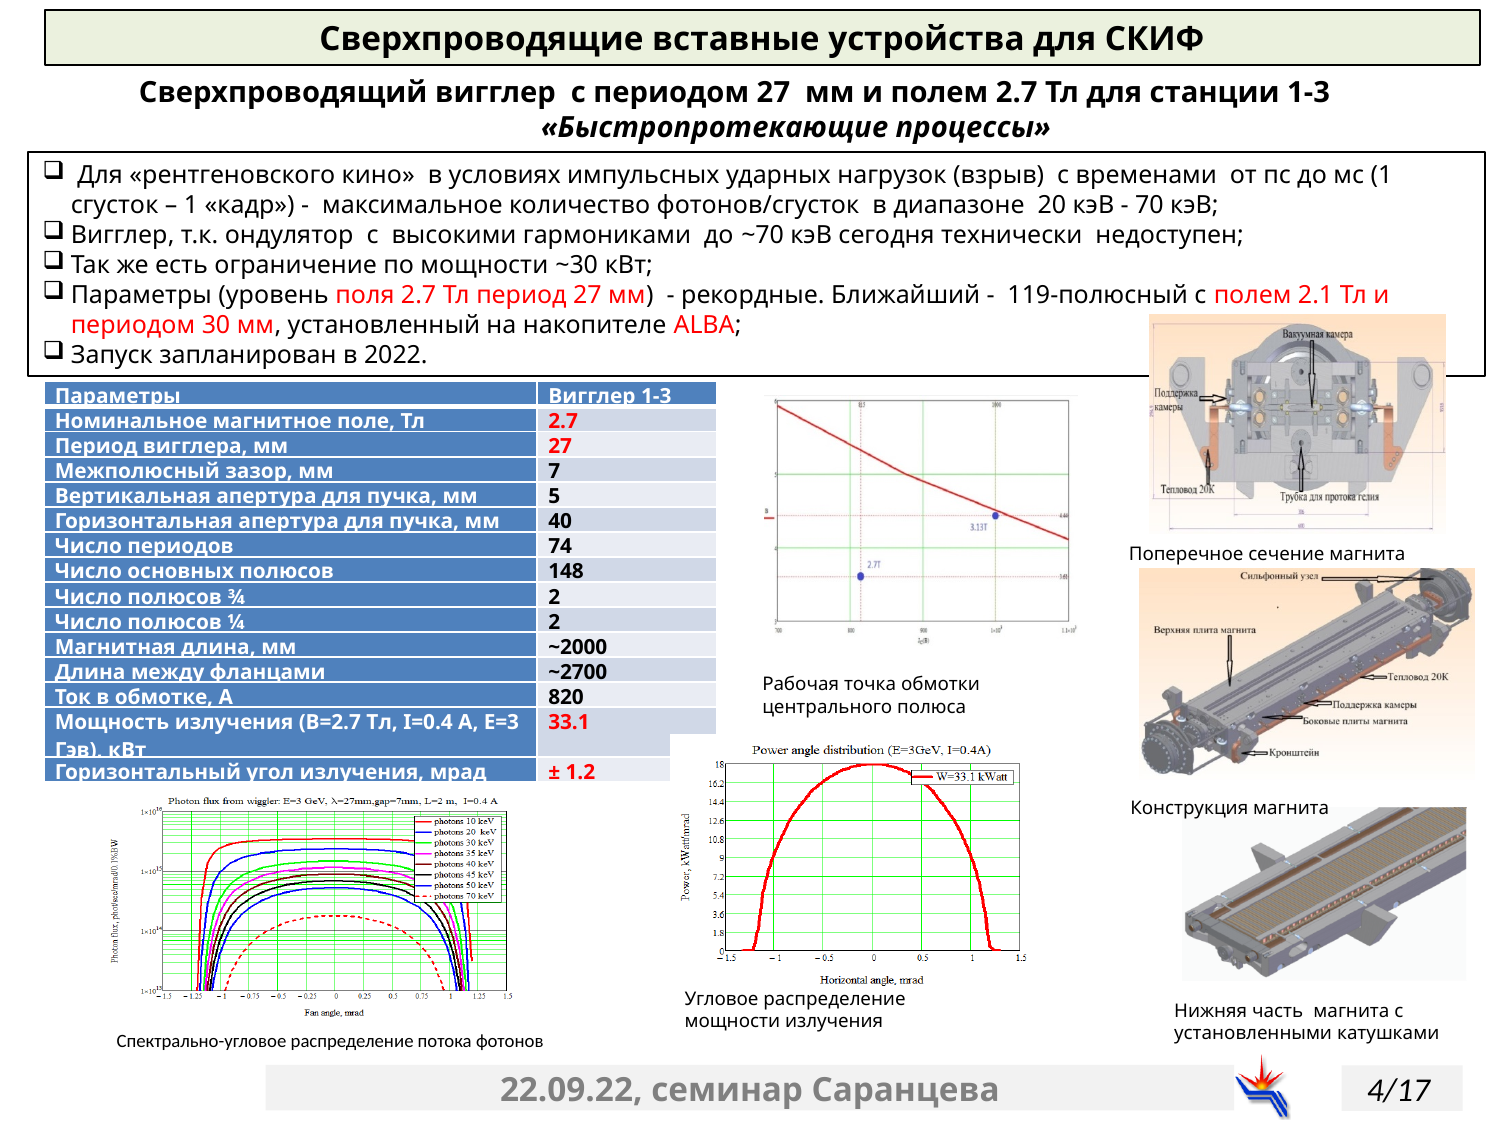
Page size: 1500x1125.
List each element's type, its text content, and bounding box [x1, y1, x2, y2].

table_header Вигглер 1-3 [538, 382, 716, 404]
table_cell Вертикальная апертура для пучка, мм [45, 483, 536, 506]
table_cell Длина между фланцами [45, 658, 536, 681]
table_cell 27 [538, 432, 716, 456]
table_cell Число периодов [45, 533, 536, 556]
picture [101, 788, 524, 1021]
text_box Сверхпроводящие вставные устройства для СКИФ [45, 10, 1480, 65]
text_box Нижняя часть магнита с установленными катушками [1159, 990, 1500, 1051]
table_cell 2 [538, 583, 716, 606]
table_cell ± 1.2 [538, 758, 665, 781]
table_cell 74 [538, 533, 716, 556]
text_box Рабочая точка обмотки центрального полюса [747, 664, 1040, 725]
table_cell Число основных полюсов [45, 558, 536, 581]
table_cell Число полюсов ¼ [45, 608, 536, 631]
table_header Параметры [45, 382, 536, 404]
picture [764, 395, 1078, 646]
table_cell 40 [538, 508, 716, 531]
table_cell Ток в обмотке, А [45, 683, 536, 706]
picture [1139, 568, 1475, 780]
text_box Спектрально-угловое распределение потока фотонов [101, 1021, 579, 1059]
table_cell Период вигглера, мм [45, 432, 536, 456]
text_box Поперечное сечение магнита [1114, 534, 1479, 572]
text_box Конструкция магнита [1115, 788, 1480, 826]
picture [1181, 807, 1467, 981]
table_cell Горизонтальный угол излучения, мрад [45, 758, 536, 781]
table_cell Мощность излучения (B=2.7 Tл, I=0.4 A, E=3 Гэв), кВт [45, 708, 536, 756]
table_cell 7 [538, 458, 716, 481]
table_cell Число полюсов ¾ [45, 583, 536, 606]
table_cell ~2700 [538, 658, 716, 681]
table_cell 148 [538, 558, 716, 581]
text_box Для «рентгеновского кино» в условиях импульсных ударных нагрузок (взрыв) с временами от пс до мс (1 сгусток – 1 «кадр») - максимальное количество фотонов/сгусток в диапазоне 20 кэВ - 70 кэВ; Вигглер, т.к. ондулятор с высокими гармониками до ~70 кэВ сегодня технически недоступен; Так же есть ограничение по мощности ~30 кВт; Параметры (уровень поля 2.7 Тл период 27 мм) - рекордные. Ближайший - 119-полюсный с полем 2.1 Тл и периодом 30 мм, установленный на накопителе ALBA; Запуск запланирован в 2022. [27, 151, 1485, 376]
table_cell 2 [538, 608, 716, 631]
table_cell 2.7 [538, 409, 716, 431]
picture [1234, 1052, 1292, 1120]
picture [670, 734, 1038, 992]
picture [1149, 314, 1446, 535]
text_box Сверхпроводящий вигглер с периодом 27 мм и полем 2.7 Тл для станции 1-3 «Быстропротекающие процессы» [48, 65, 1469, 151]
table_cell Магнитная длина, мм [45, 633, 536, 656]
table_cell Межполюсный зазор, мм [45, 458, 536, 481]
table_cell ~2000 [538, 633, 716, 656]
table_cell 820 [538, 683, 716, 706]
table_cell Горизонтальная апертура для пучка, мм [45, 508, 536, 531]
text_box 4/17 [1341, 1065, 1463, 1111]
text_box Угловое распределение мощности излучения [669, 979, 1117, 1039]
table_cell 5 [538, 483, 716, 506]
text_box 22.09.22, семинар Саранцева [265, 1064, 1228, 1111]
table_cell 33.1 [538, 708, 716, 756]
table_cell Номинальное магнитное поле, Тл [45, 409, 536, 431]
